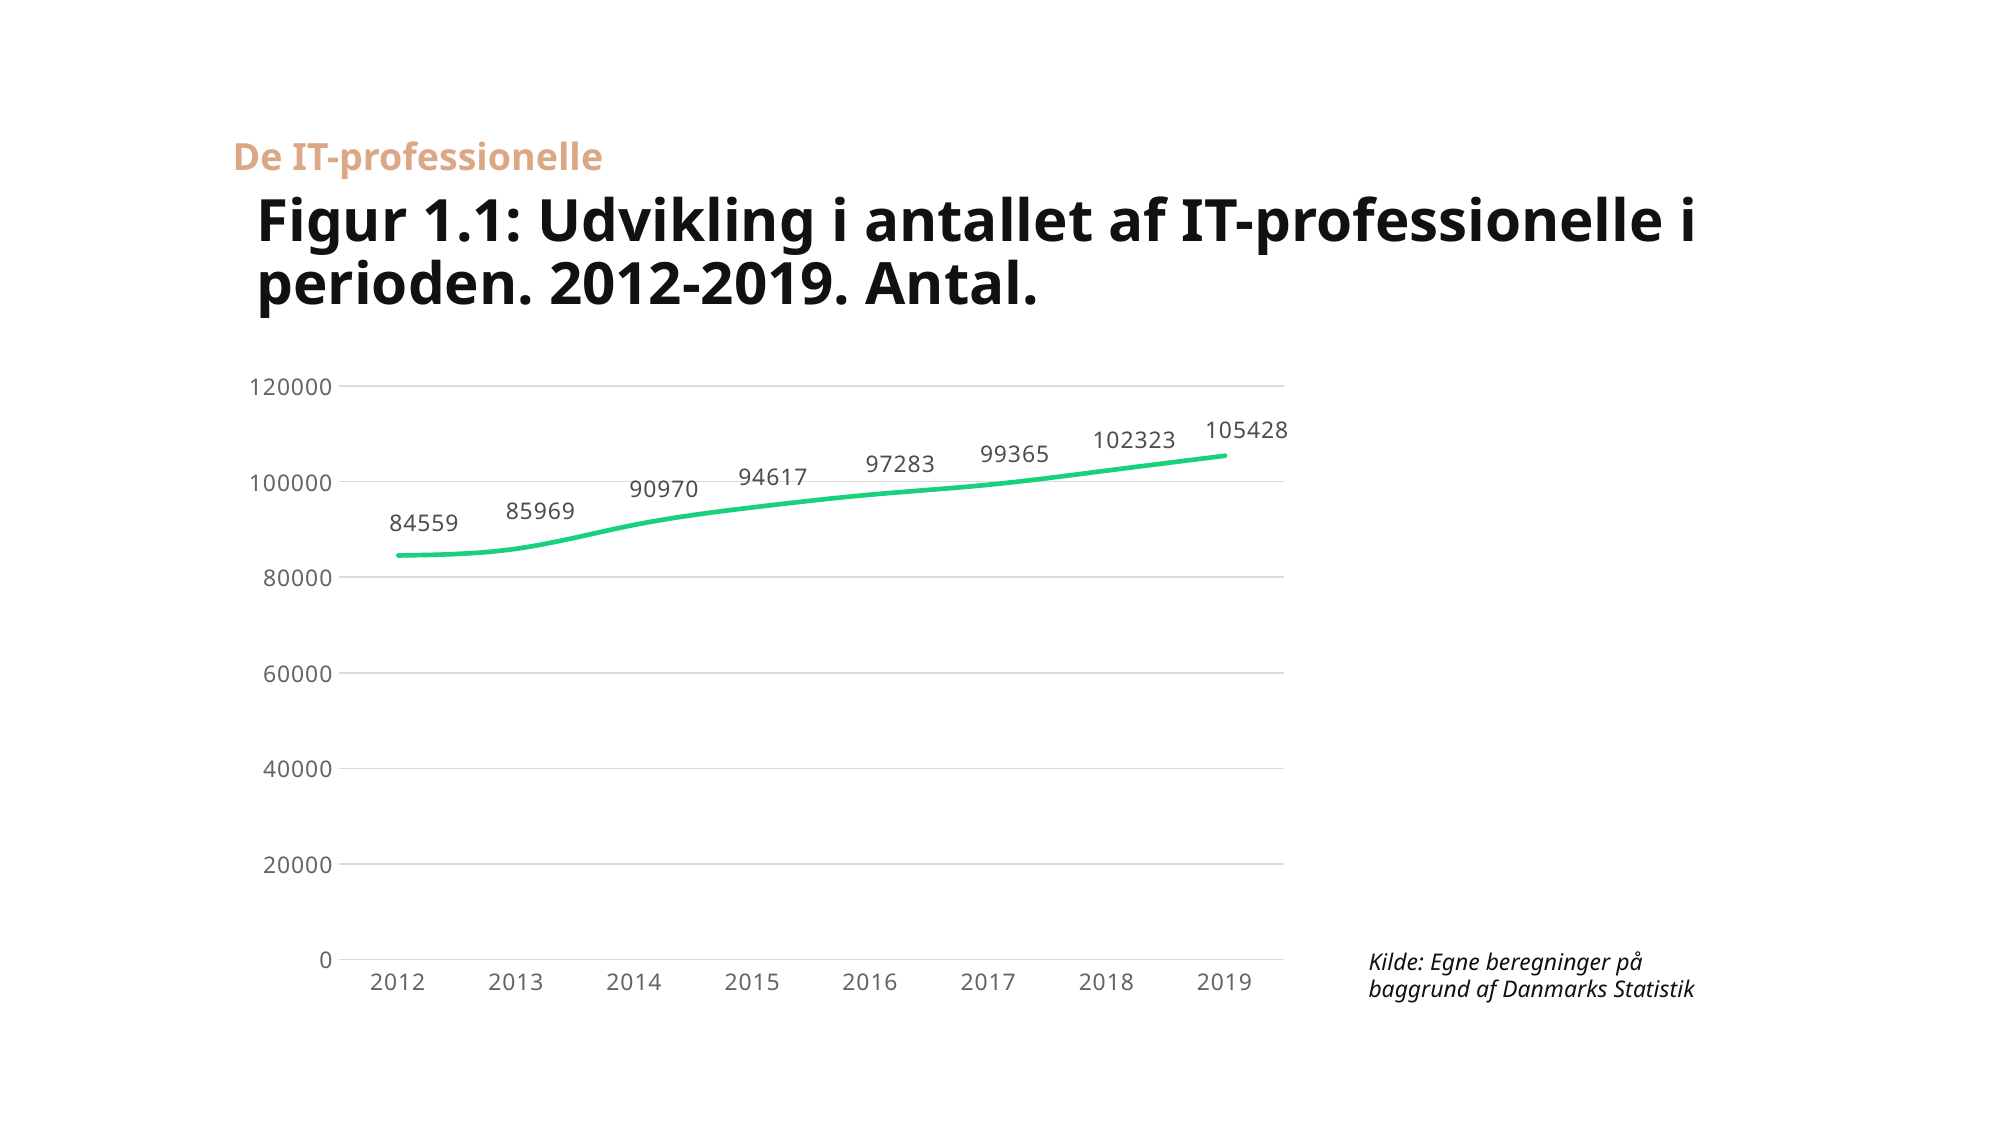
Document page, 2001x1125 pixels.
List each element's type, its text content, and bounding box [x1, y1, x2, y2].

list Kilde: Egne beregninger på baggrund af Danmarks Statistik [1353, 360, 1759, 1010]
chart [227, 357, 1306, 1010]
title Figur 1.1: Udvikling i antallet af IT-professionelle i perioden. 2012-2019. Antal. [241, 183, 1759, 338]
text_box De IT-professionelle [217, 125, 619, 185]
